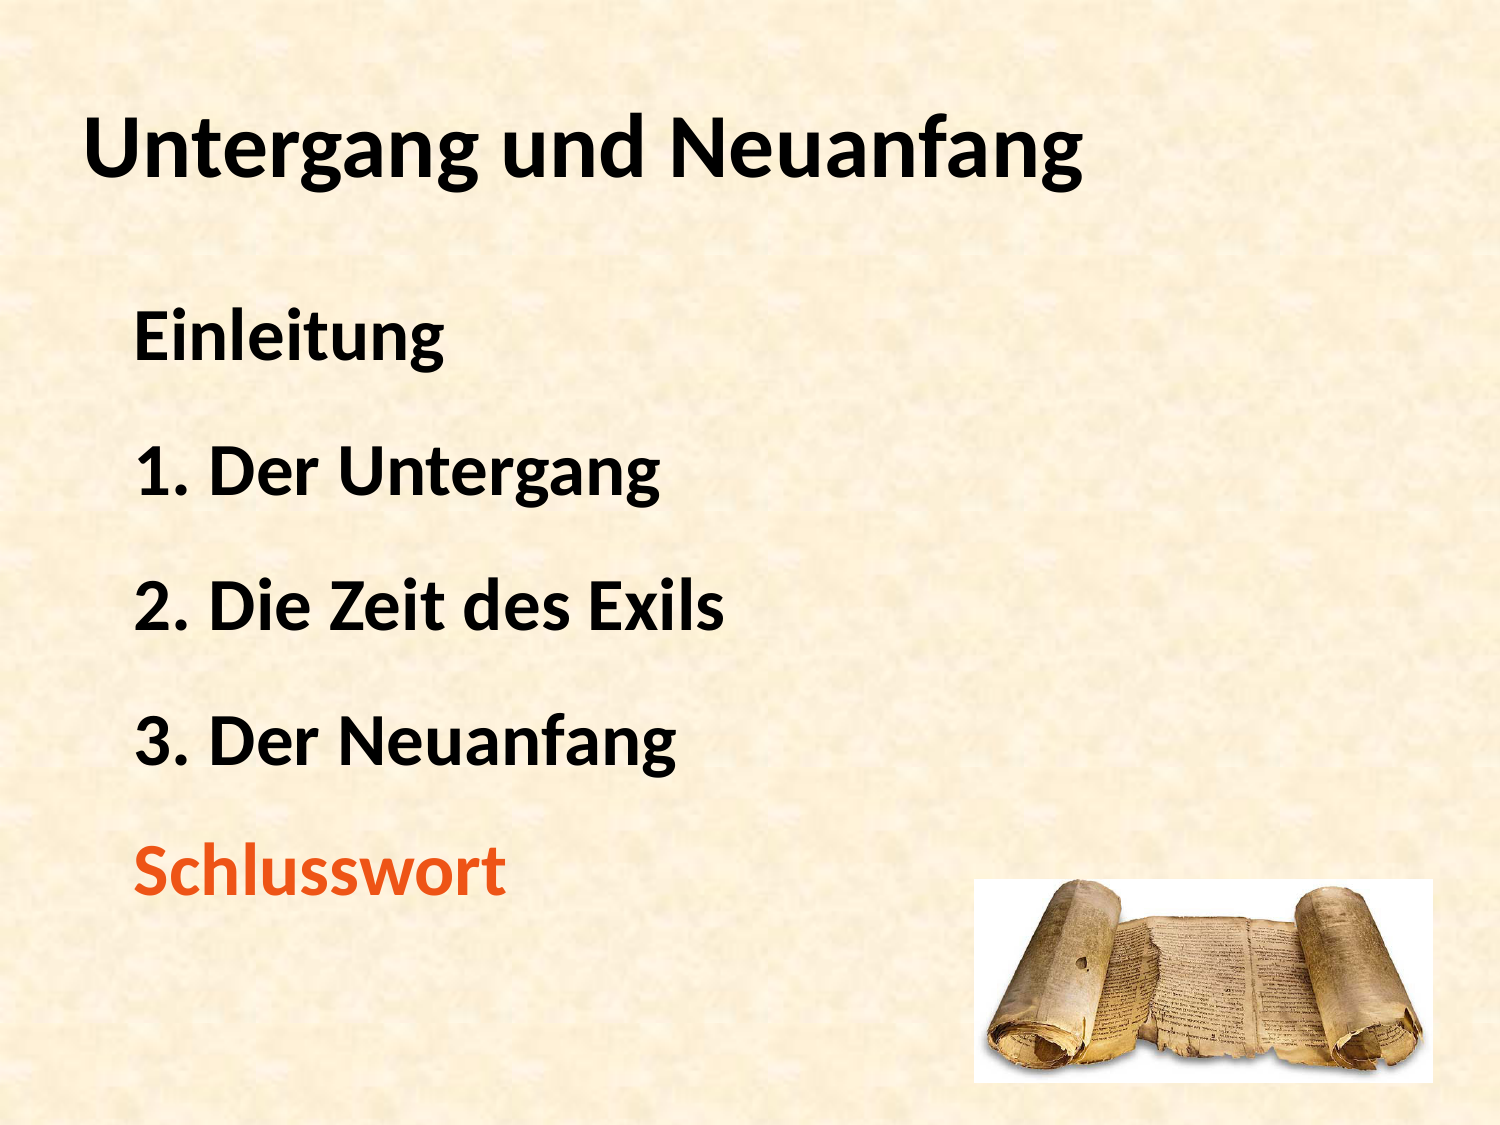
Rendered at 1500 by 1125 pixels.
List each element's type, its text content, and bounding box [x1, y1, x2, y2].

title Untergang und Neuanfang Einleitung 1. Der Untergang 2. Die Zeit des Exils 3. Der Neuanfang Schlusswort [67, 78, 1427, 1047]
picture [0, 0, 1500, 1125]
